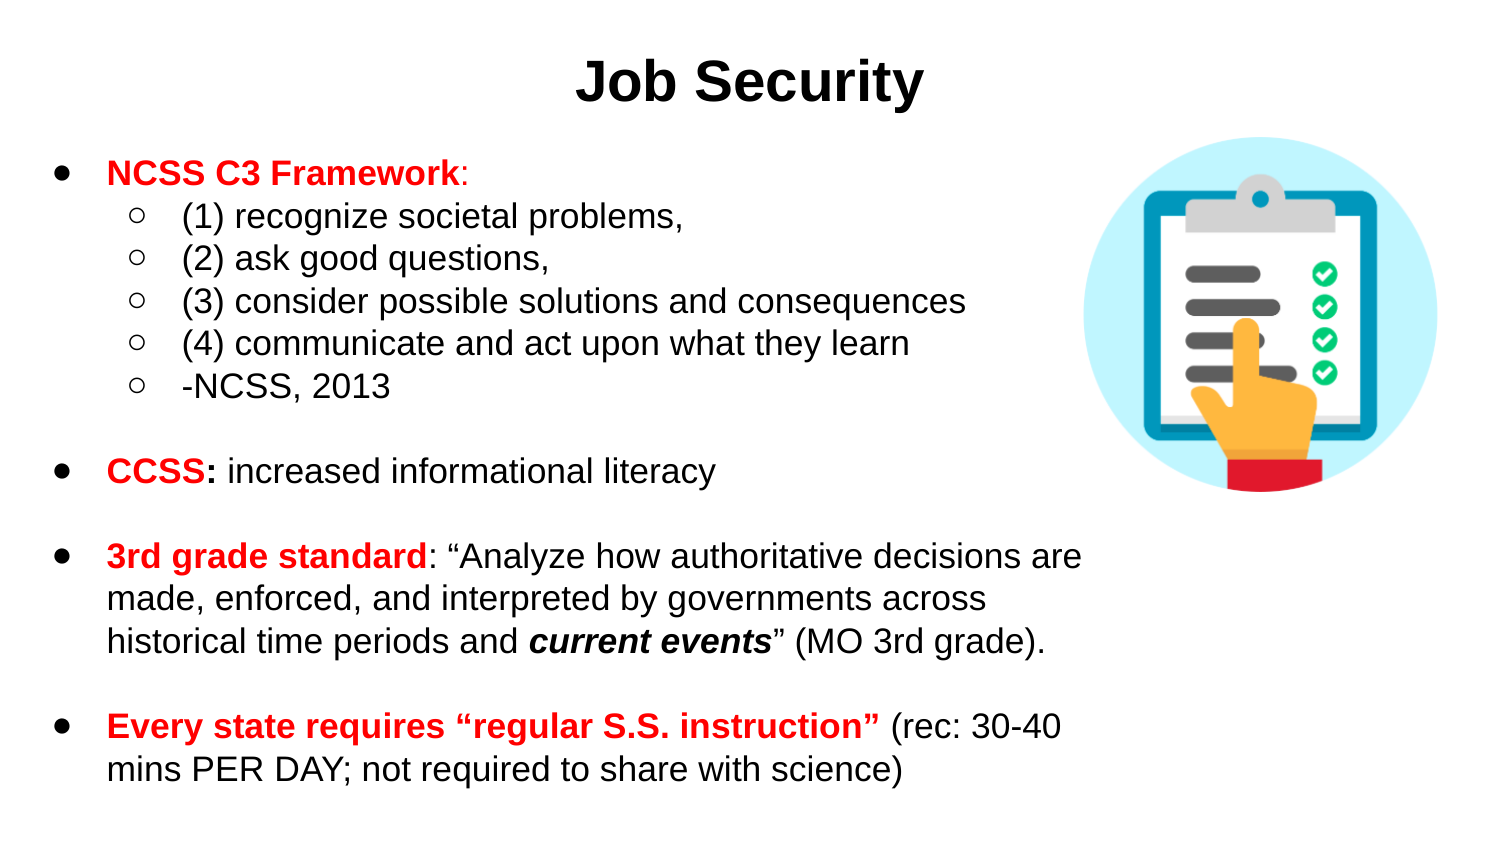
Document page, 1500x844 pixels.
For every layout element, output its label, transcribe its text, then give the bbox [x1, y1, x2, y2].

list NCSS C3 Framework: (1) recognize societal problems, (2) ask good questions, (3) consider possible solutions and consequences (4) communicate and act upon what they learn -NCSS, 2013 CCSS: increased informational literacy 3rd grade standard: “Analyze how authoritative decisions are made, enforced, and interpreted by governments across historical time periods and current events” (MO 3rd grade). Every state requires “regular S.S. instruction” (rec: 30-40 mins PER DAY; not required to share with science) [16, 135, 1118, 808]
picture [1081, 134, 1440, 494]
title Job Security [51, 28, 1449, 123]
